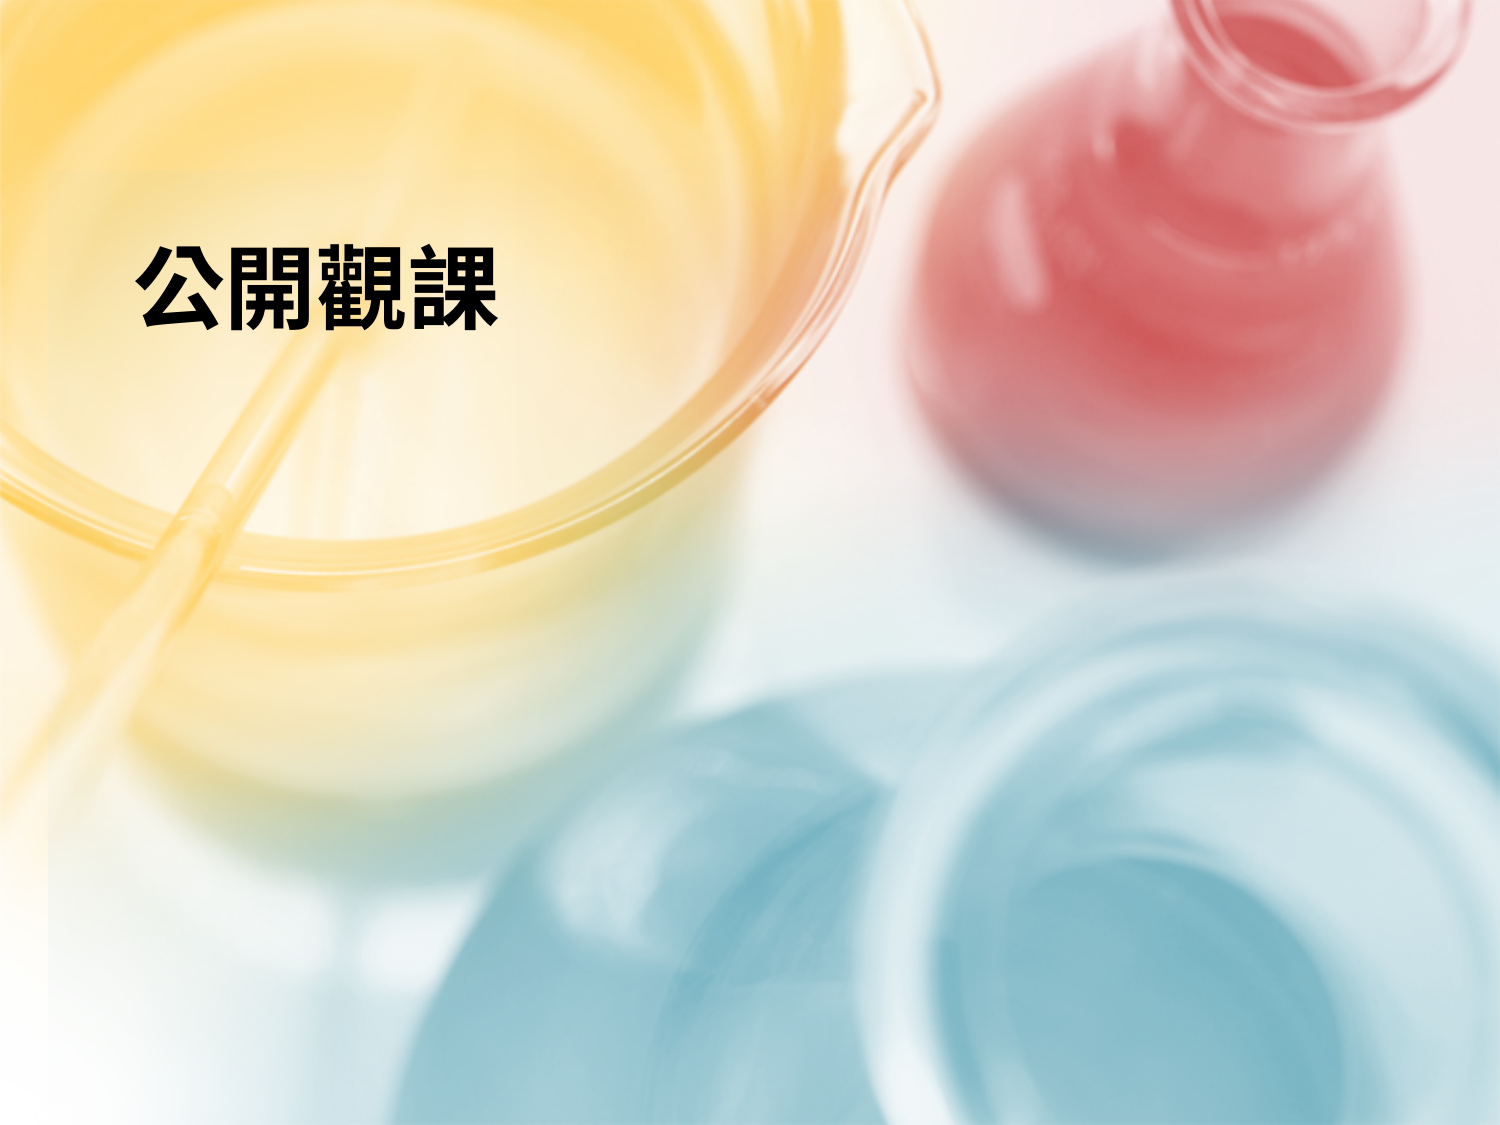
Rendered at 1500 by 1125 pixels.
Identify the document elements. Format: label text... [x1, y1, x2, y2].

title 公開觀課 [118, 125, 1394, 349]
